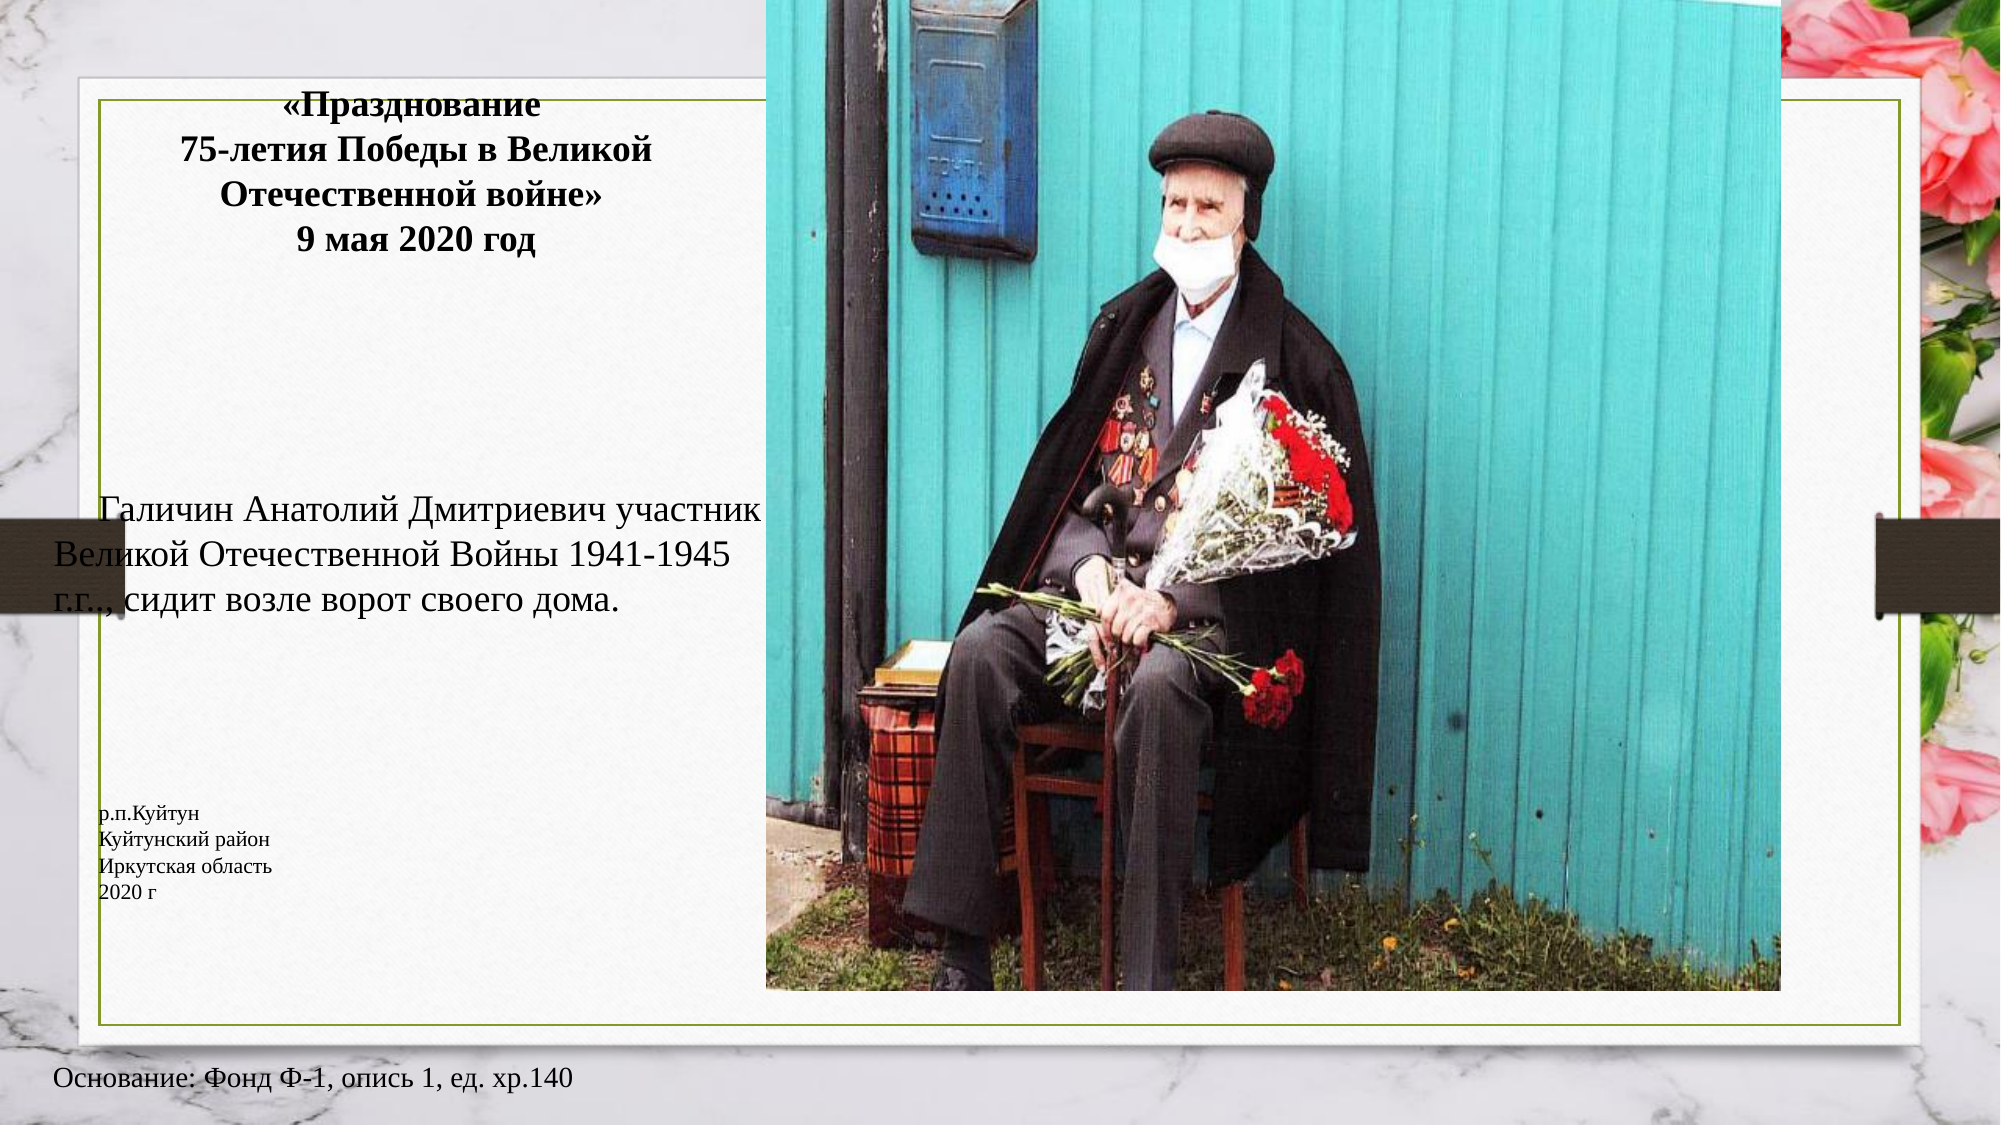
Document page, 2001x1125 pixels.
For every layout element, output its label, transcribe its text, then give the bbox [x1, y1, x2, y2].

picture [0, 0, 2001, 1125]
text_box Основание: Фонд Ф-1, опись 1, ед. хр.140 [38, 1050, 589, 1101]
text_box «Празднование 75-летия Победы в Великой Отечественной войне» 9 мая 2020 год Галичин Анатолий Дмитриевич участник Великой Отечественной Войны 1941-1945 г.г.., сидит возле ворот своего дома. р.п.Куйтун Куйтунский район Иркутская область 2020 г [38, 71, 766, 911]
